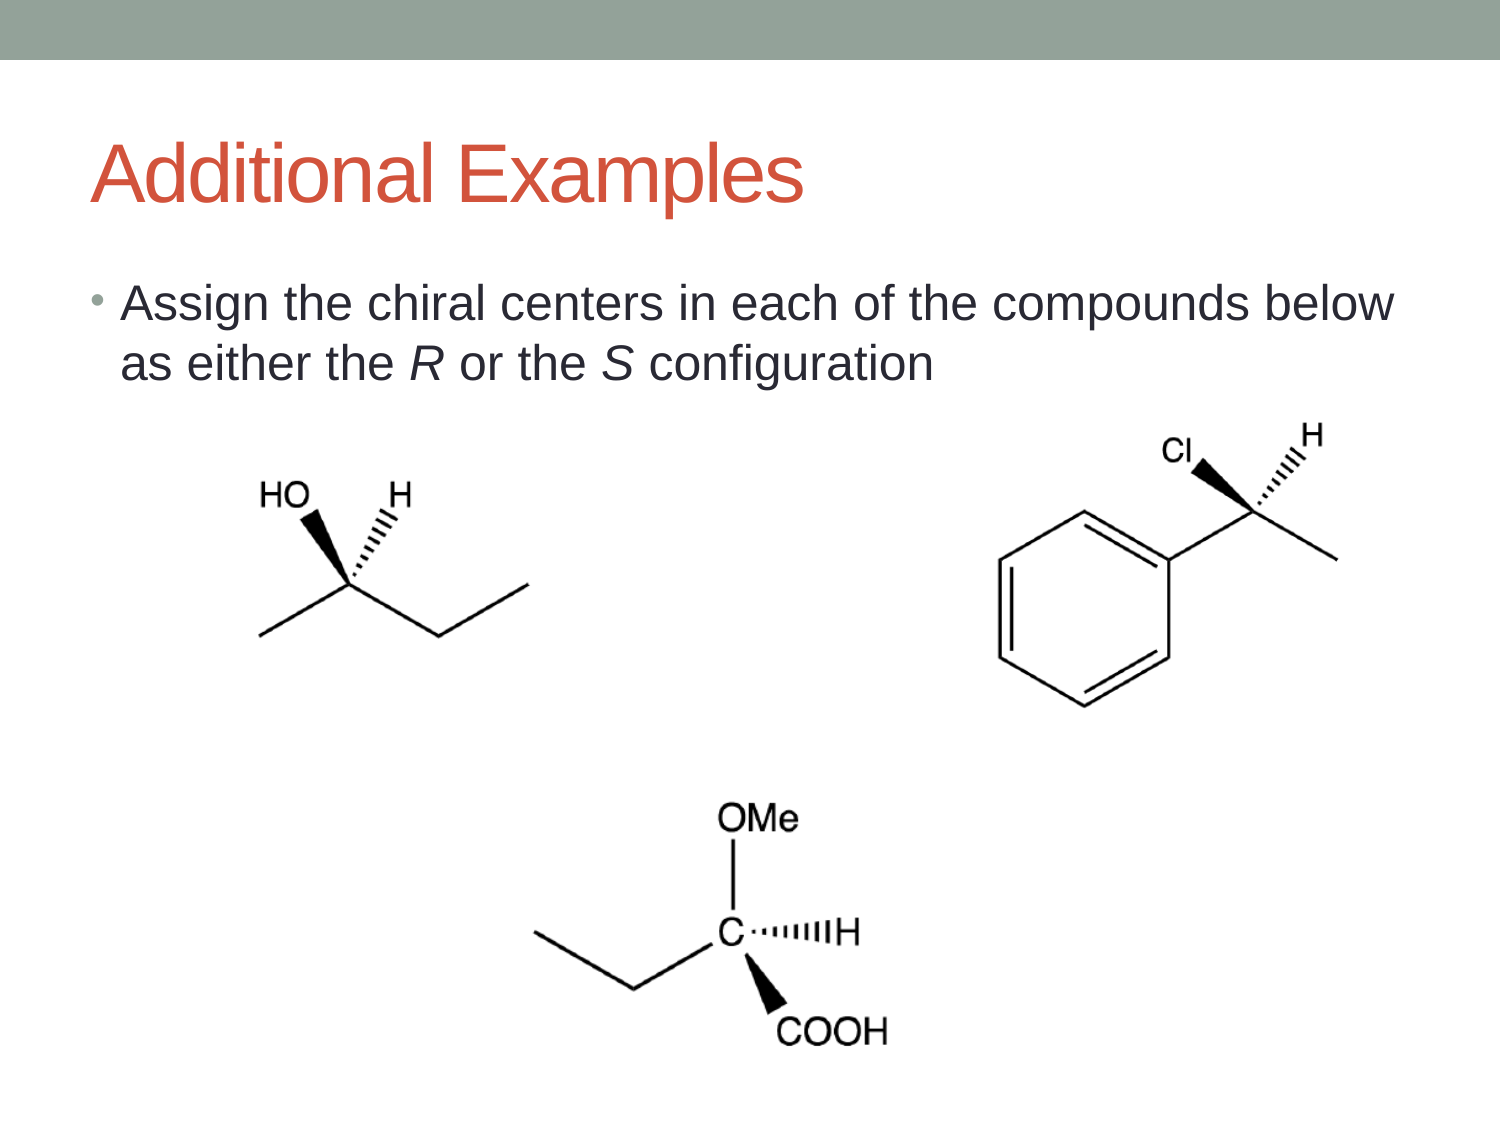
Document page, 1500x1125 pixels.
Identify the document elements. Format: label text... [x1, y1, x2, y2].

picture [224, 463, 563, 662]
title Additional Examples [75, 87, 1425, 250]
picture [512, 786, 913, 1067]
list Assign the chiral centers in each of the compounds below as either the R or the S configuration [75, 262, 1425, 425]
picture [962, 408, 1360, 717]
